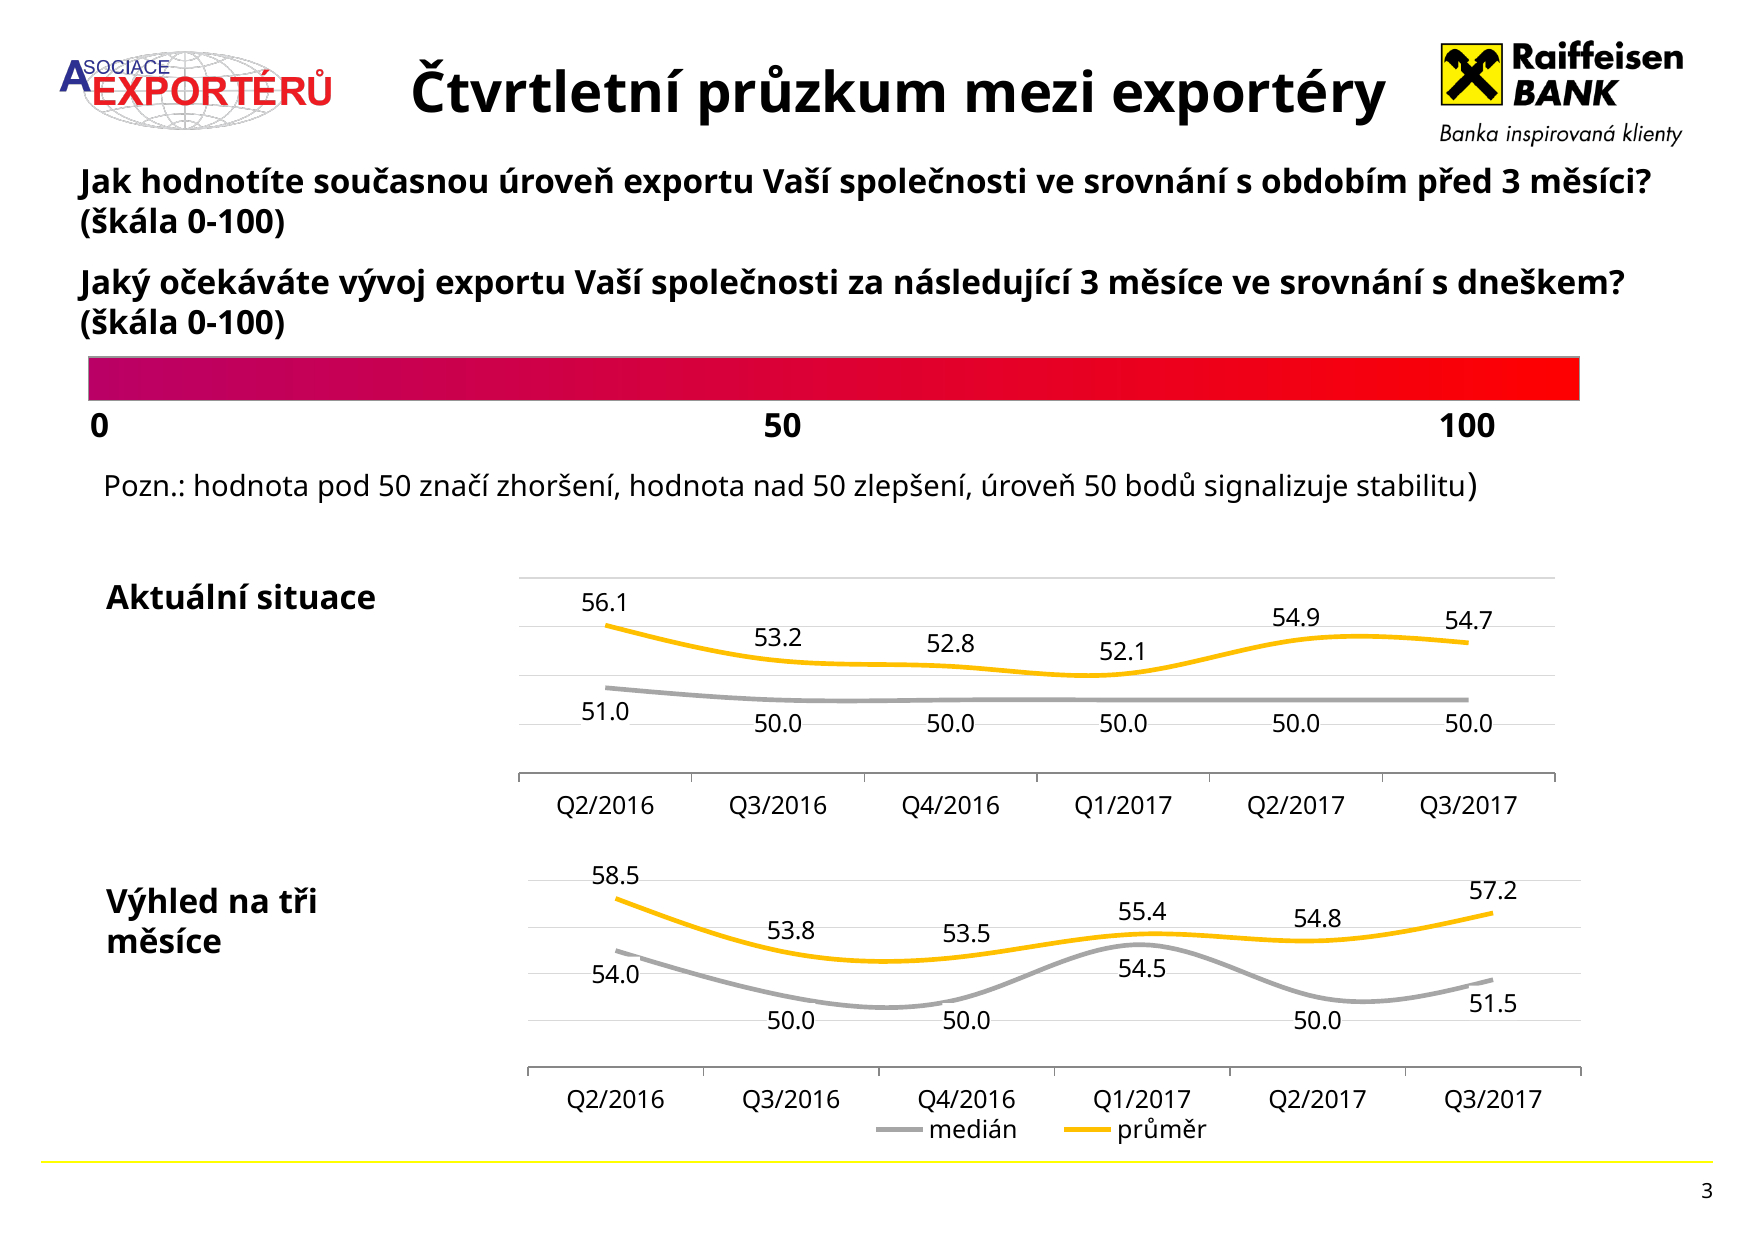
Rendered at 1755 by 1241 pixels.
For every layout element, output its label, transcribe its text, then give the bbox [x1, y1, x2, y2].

text_box Pozn.: hodnota pod 50 značí zhoršení, hodnota nad 50 zlepšení, úroveň 50 bodů signalizuje stabilitu) [88, 455, 1714, 511]
text_box Jak hodnotíte současnou úroveň exportu Vaší společnosti ve srovnání s obdobím před 3 měsíci? (škála 0-100) Jaký očekáváte vývoj exportu Vaší společnosti za následující 3 měsíce ve srovnání s dneškem? (škála 0-100) [62, 136, 1693, 357]
slide_number 3 [1014, 1177, 1713, 1241]
text_box Aktuální situace Výhled na tři měsíce [88, 552, 458, 1055]
picture [1378, 9, 1755, 172]
text_box 0 50 100 [72, 380, 1683, 531]
title Čtvrtletní průzkum mezi exportéry [410, 27, 1685, 136]
chart [475, 552, 1607, 1160]
text_box [86, 357, 1582, 403]
